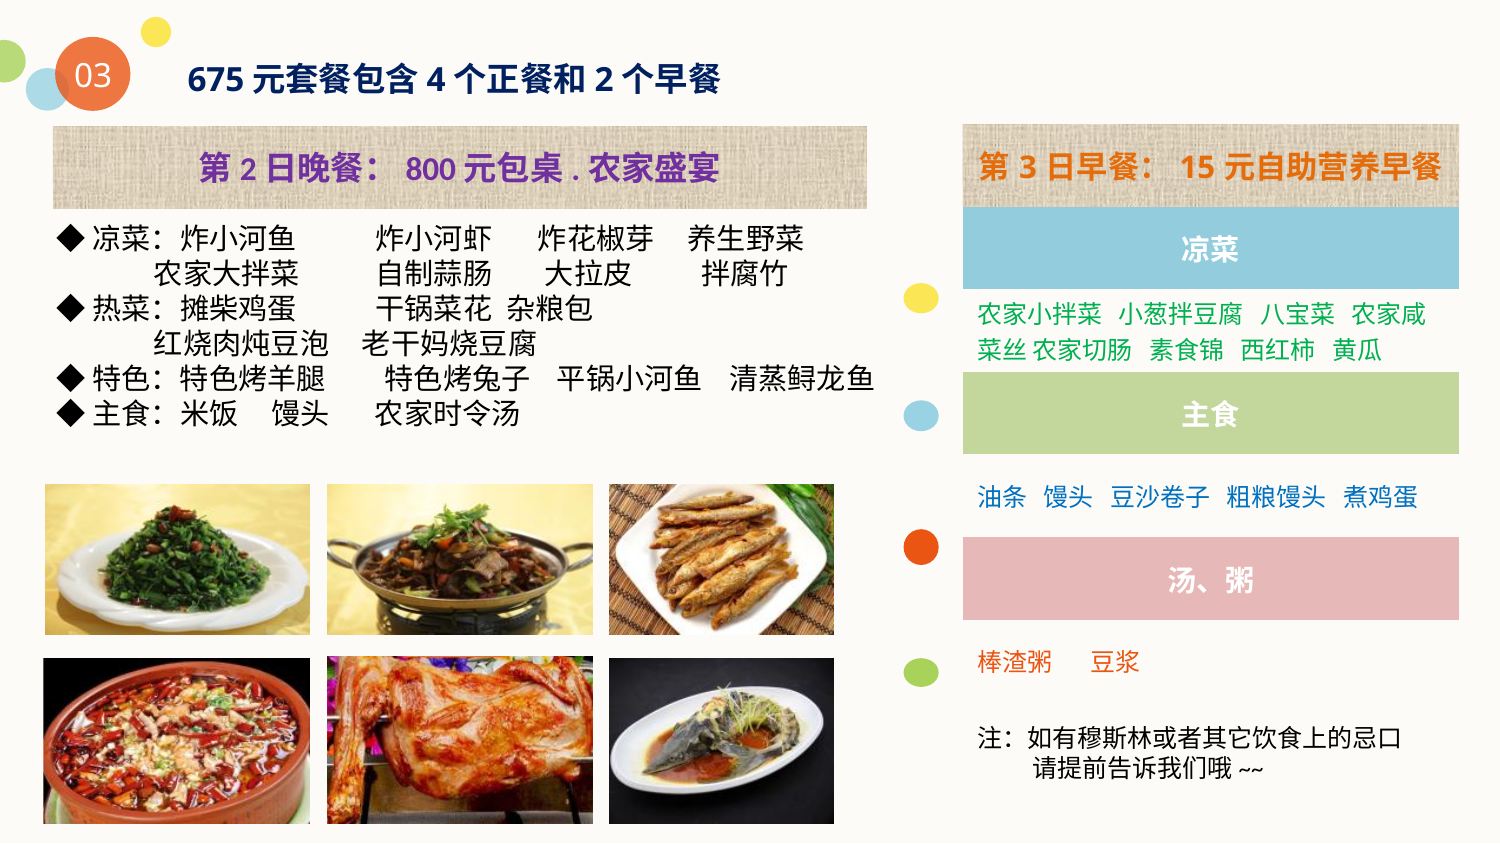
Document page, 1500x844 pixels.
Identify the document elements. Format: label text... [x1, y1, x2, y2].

table_cell 油条 馒头 豆沙卷子 粗粮馒头 煮鸡蛋 [963, 454, 1459, 537]
text_box [903, 529, 939, 565]
text_box 675元套餐包含4个正餐和2个早餐 [187, 58, 857, 99]
table_cell 汤、粥 [963, 537, 1459, 620]
text_box ◆凉菜：炸小河鱼 炸小河虾 炸花椒芽 养生野菜 农家大拌菜 自制蒜肠 大拉皮 拌腐竹 ◆热菜：摊柴鸡蛋 干锅菜花 杂粮包 红烧肉炖豆泡 老干妈烧豆腐 ◆特色：特色烤羊腿 特色烤兔子 平锅小河鱼 清蒸鲟龙鱼 ◆主食：米饭 馒头 农家时令汤 [41, 212, 921, 438]
picture [608, 484, 835, 635]
text_box [921, 400, 939, 432]
table_cell 凉菜 [963, 207, 1459, 289]
text_box [903, 658, 939, 687]
text_box [0, 39, 26, 83]
text_box [25, 67, 66, 111]
table_cell 主食 [963, 372, 1459, 454]
table_header 第3日早餐：15元自助营养早餐 [963, 124, 1459, 207]
picture [608, 657, 835, 825]
table_cell 棒渣粥 豆浆 [963, 620, 1459, 702]
text_box 第2日晚餐：800元包桌.农家盛宴 [51, 124, 869, 211]
text_box [921, 283, 939, 314]
picture [44, 484, 311, 635]
text_box [140, 16, 172, 48]
text_box 03 [65, 53, 121, 94]
picture [327, 655, 594, 825]
text_box [55, 36, 131, 111]
table_cell 农家小拌菜 小葱拌豆腐 八宝菜 农家咸菜丝 农家切肠 素食锦 西红柿 黄瓜 [963, 289, 1459, 372]
text_box 注：如有穆斯林或者其它饮食上的忌口 请提前告诉我们哦~~ [962, 714, 1460, 790]
picture [327, 484, 594, 635]
picture [43, 657, 311, 825]
